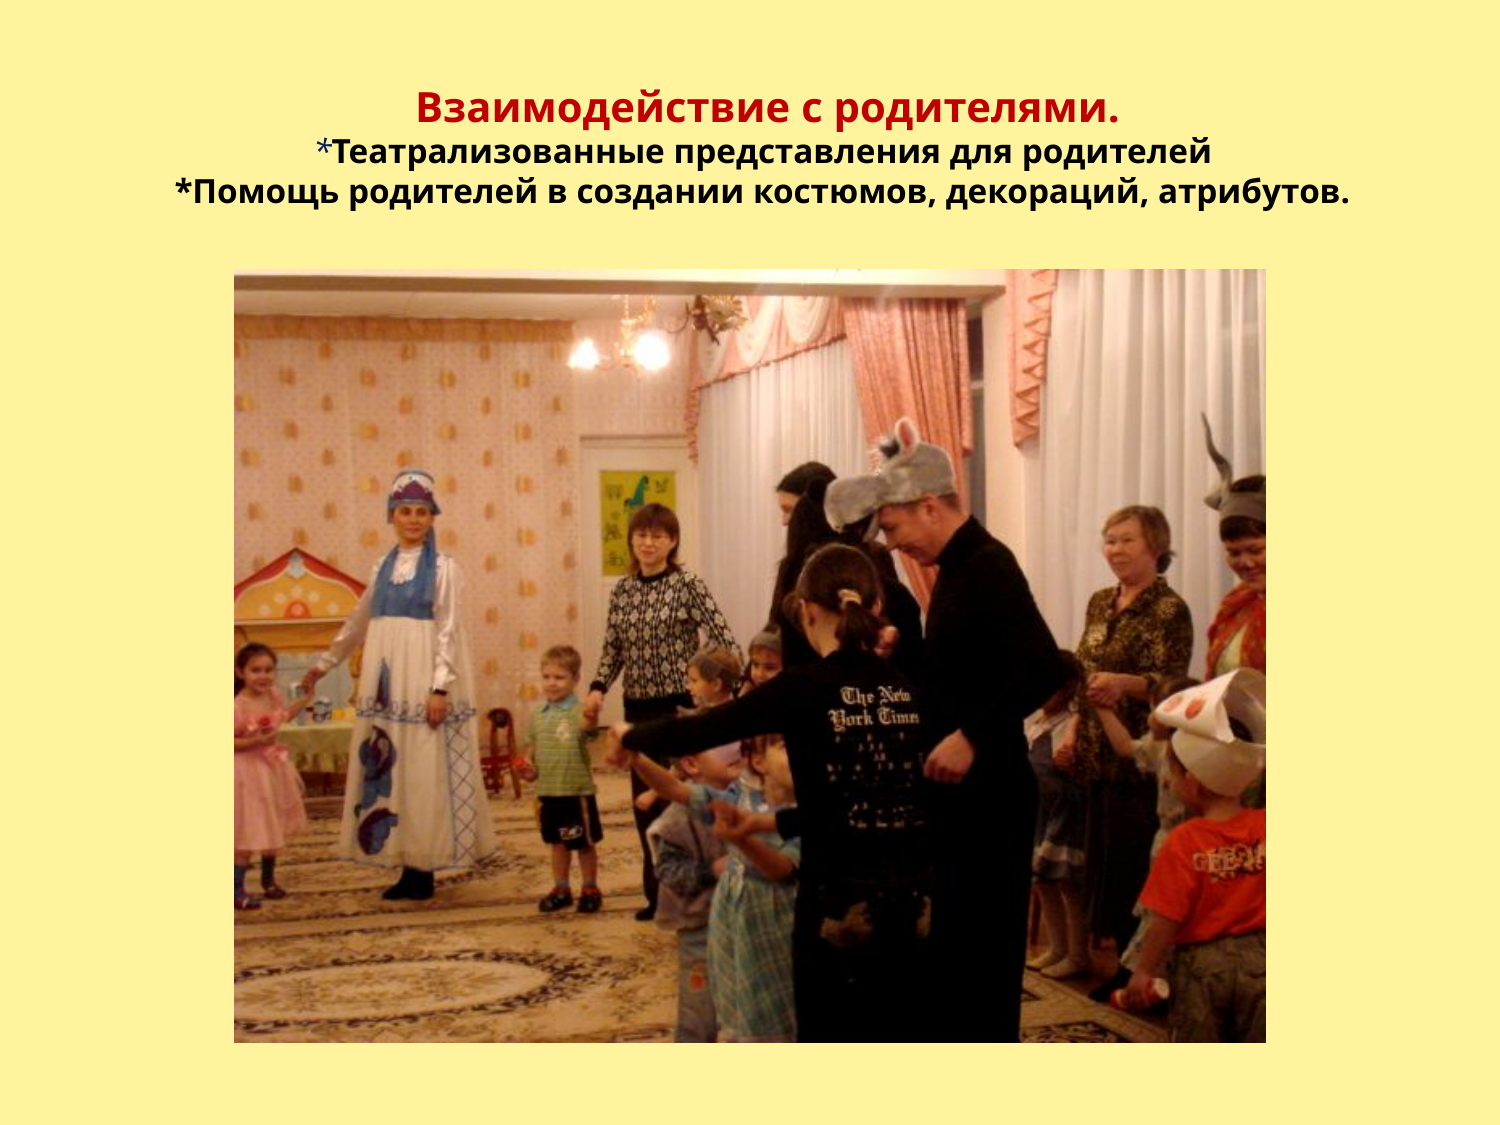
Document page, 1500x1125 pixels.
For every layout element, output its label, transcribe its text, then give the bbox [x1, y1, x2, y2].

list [234, 269, 1266, 1044]
title Взаимодействие с родителями. *Театрализованные представления для родителей *Помощь родителей в создании костюмов, декораций, атрибутов. [75, 45, 1425, 247]
